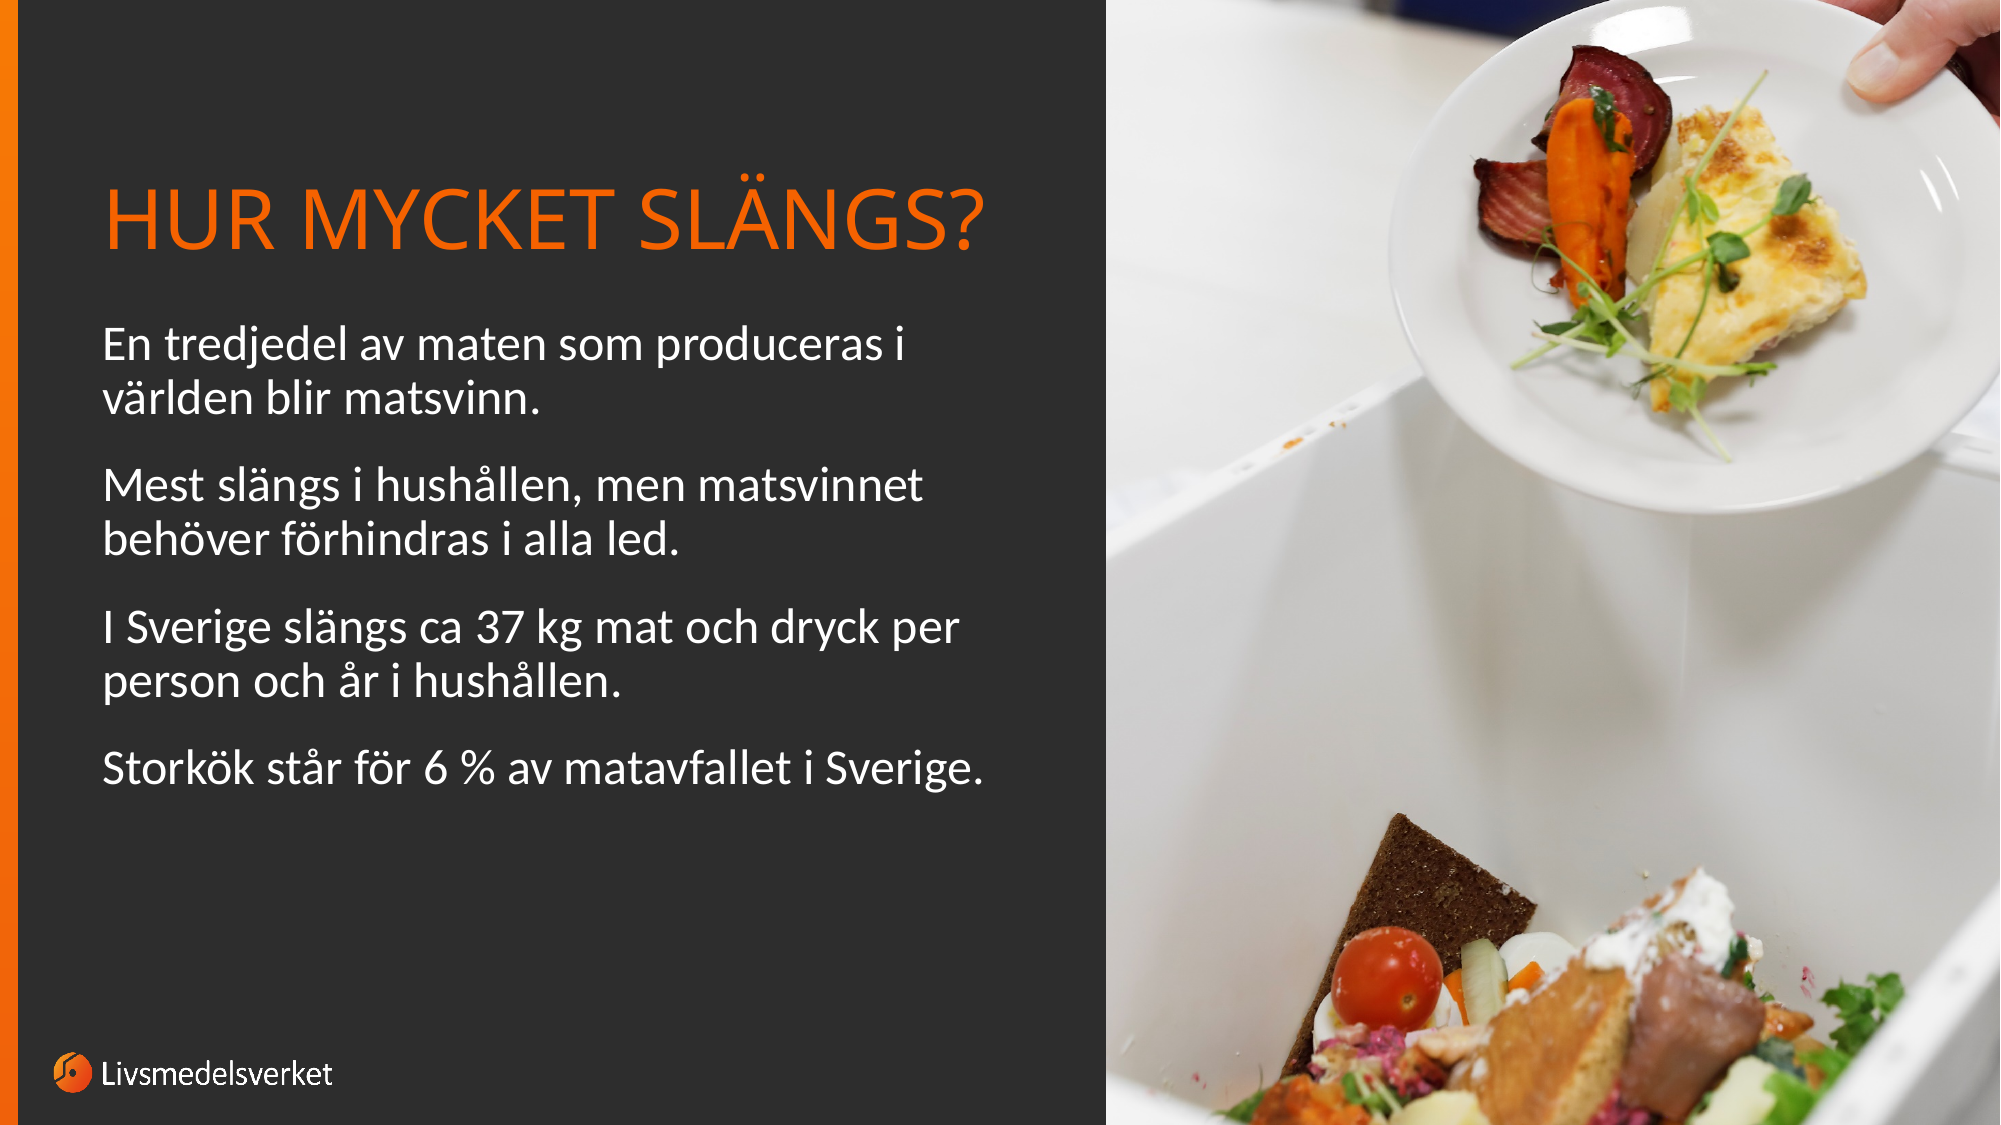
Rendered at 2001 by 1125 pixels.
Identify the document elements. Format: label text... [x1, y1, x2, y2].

title HUR MYCKET SLÄNGS? [102, 59, 1058, 268]
picture [1106, 0, 2000, 1125]
picture [51, 1052, 334, 1093]
list En tredjedel av maten som produceras i världen blir matsvinn. Mest slängs i hushållen, men matsvinnet behöver förhindras i alla led. I Sverige slängs ca 37 kg mat och dryck per person och år i hushållen. Storkök står för 6 % av matavfallet i Sverige. [102, 317, 1058, 1026]
